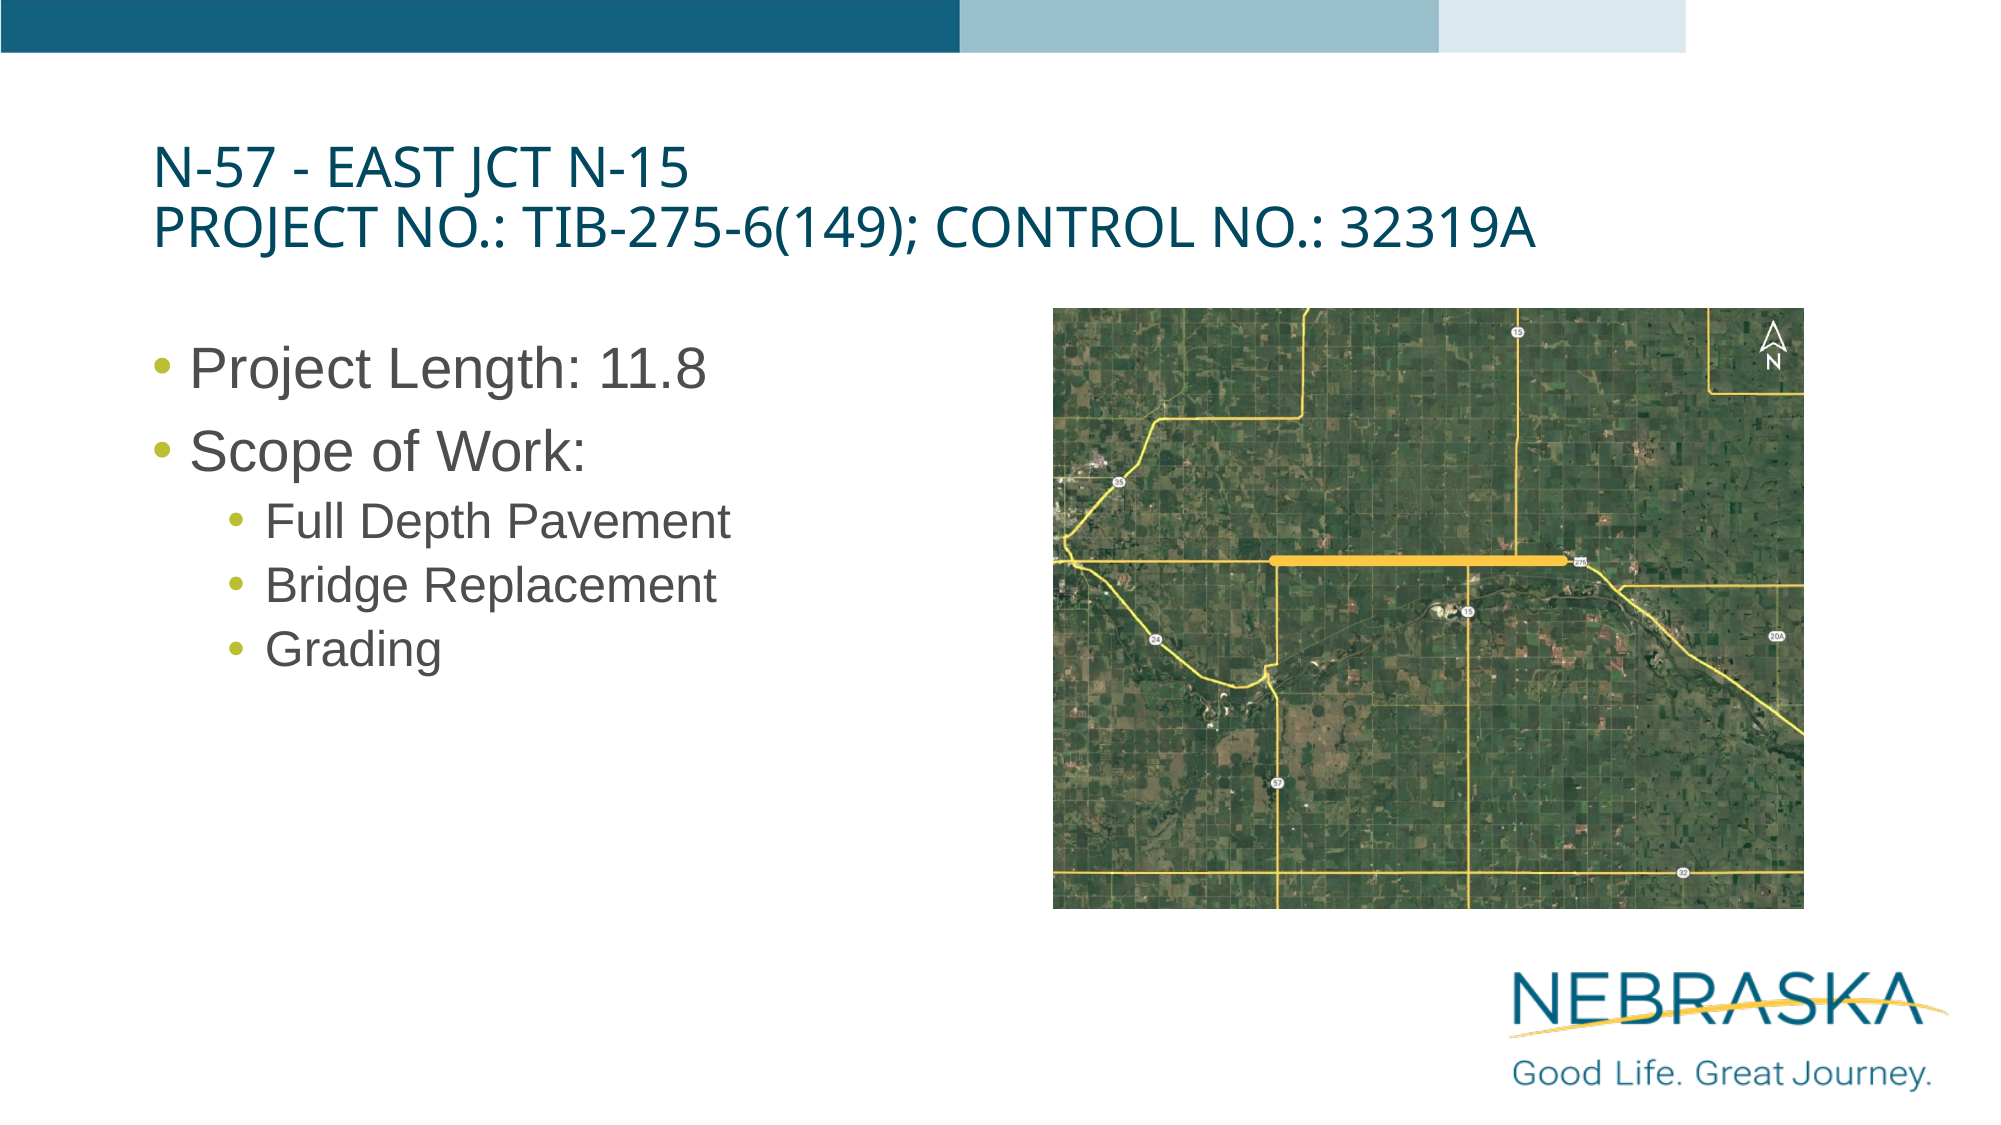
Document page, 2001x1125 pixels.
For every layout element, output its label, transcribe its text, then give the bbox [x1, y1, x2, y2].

title N-57 - East Jct N-15 Project NO.: TIB-275-6(149); Control NO.: 32319A [137, 90, 1863, 309]
picture [1503, 970, 1954, 1099]
list Project Length: 11.8 Scope of Work: Full Depth Pavement Bridge Replacement Grading [137, 330, 1863, 949]
picture [0, 0, 2000, 53]
picture [1053, 308, 1804, 909]
